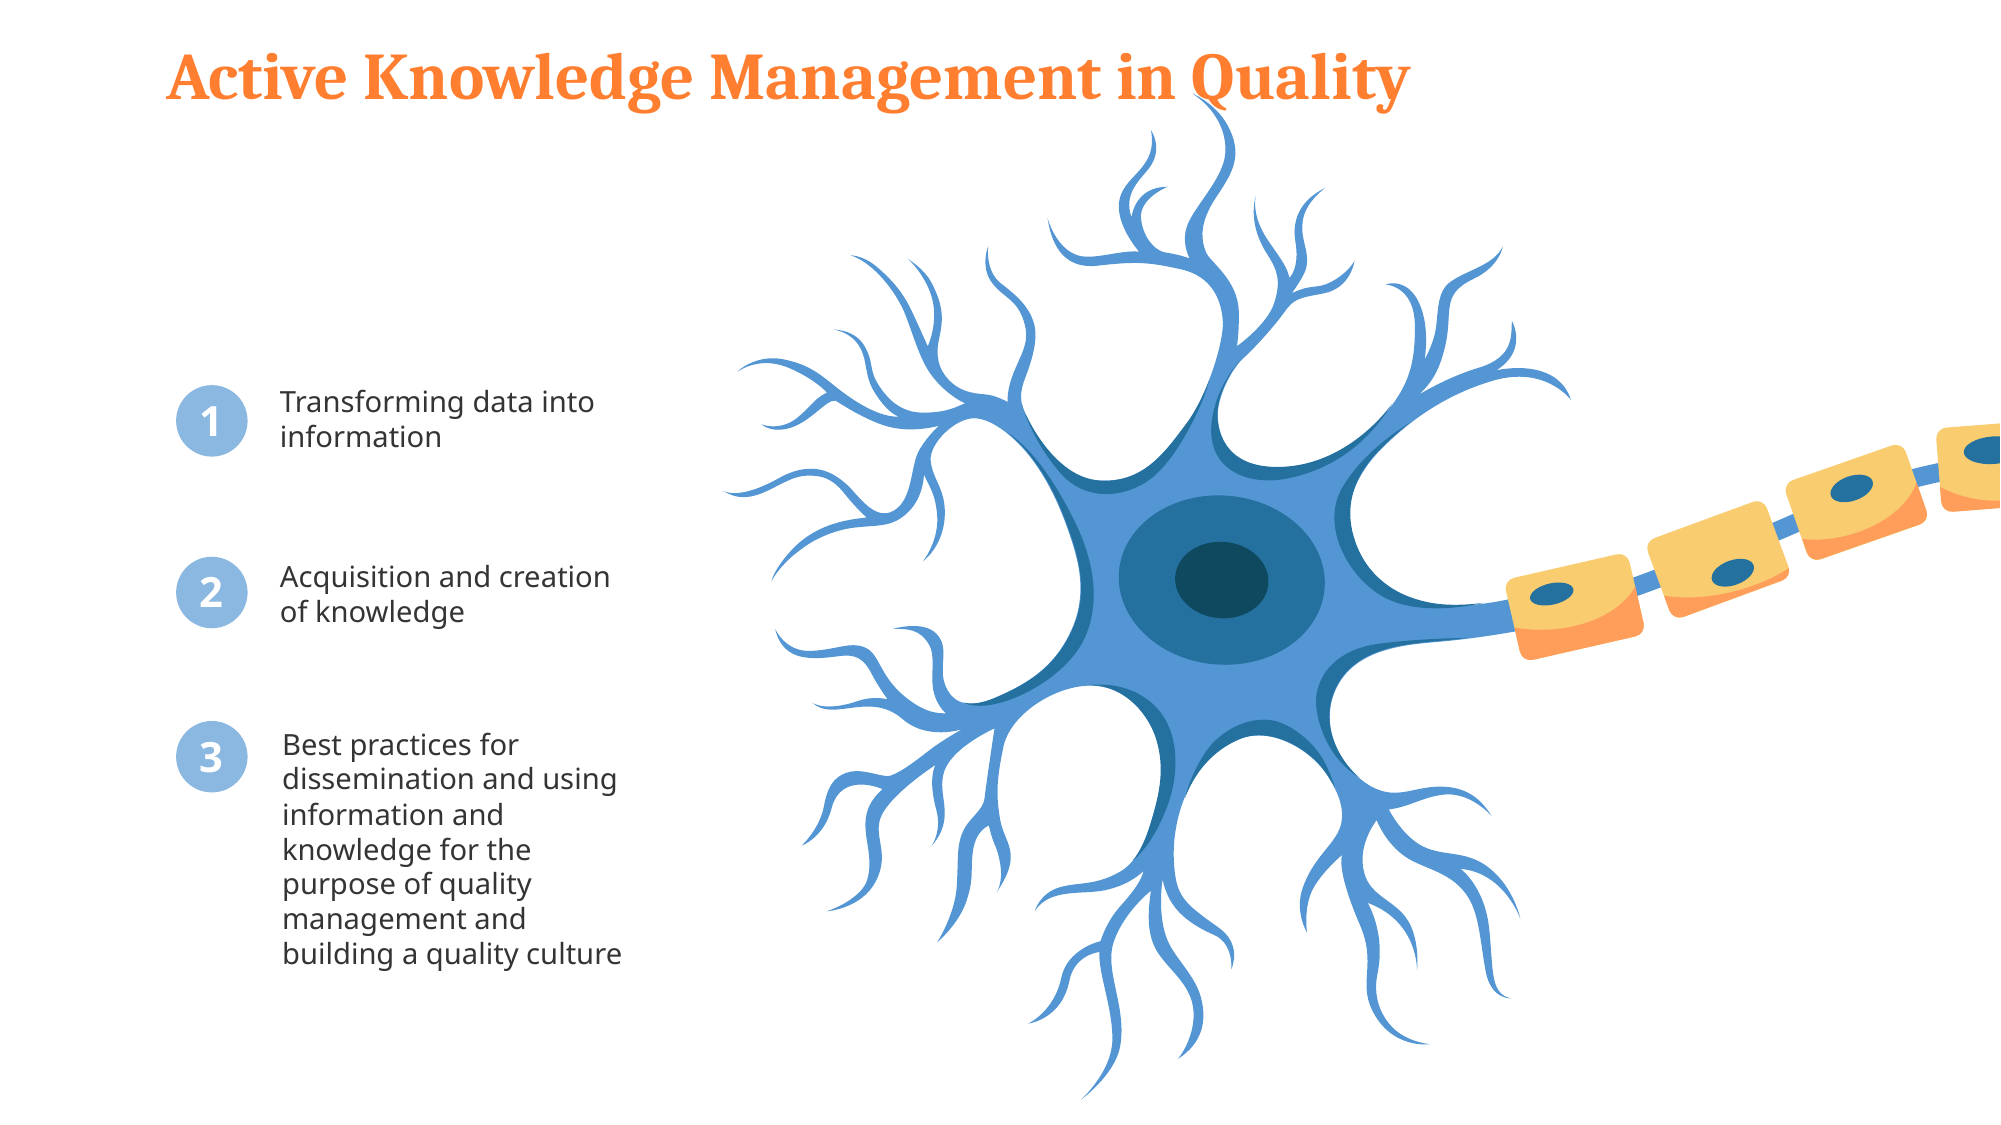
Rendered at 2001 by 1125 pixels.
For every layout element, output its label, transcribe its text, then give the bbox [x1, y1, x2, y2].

text_box [192, 452, 232, 458]
text_box Best practices for dissemination and using information and knowledge for the purpose of quality management and building a quality culture [267, 718, 641, 978]
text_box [721, 92, 2000, 1101]
text_box 1 [184, 387, 243, 452]
text_box 3 [184, 723, 243, 788]
text_box [175, 732, 184, 781]
text_box [175, 396, 184, 445]
text_box [243, 572, 249, 613]
title Active Knowledge Management in Quality [151, 0, 1802, 162]
text_box Transforming data into information [265, 375, 639, 461]
text_box 2 [184, 558, 243, 624]
text_box [197, 719, 227, 723]
text_box [243, 737, 249, 777]
text_box Acquisition and creation of knowledge [265, 550, 639, 636]
text_box [175, 568, 184, 617]
text_box [243, 401, 249, 441]
text_box [192, 624, 231, 630]
text_box [192, 788, 232, 794]
